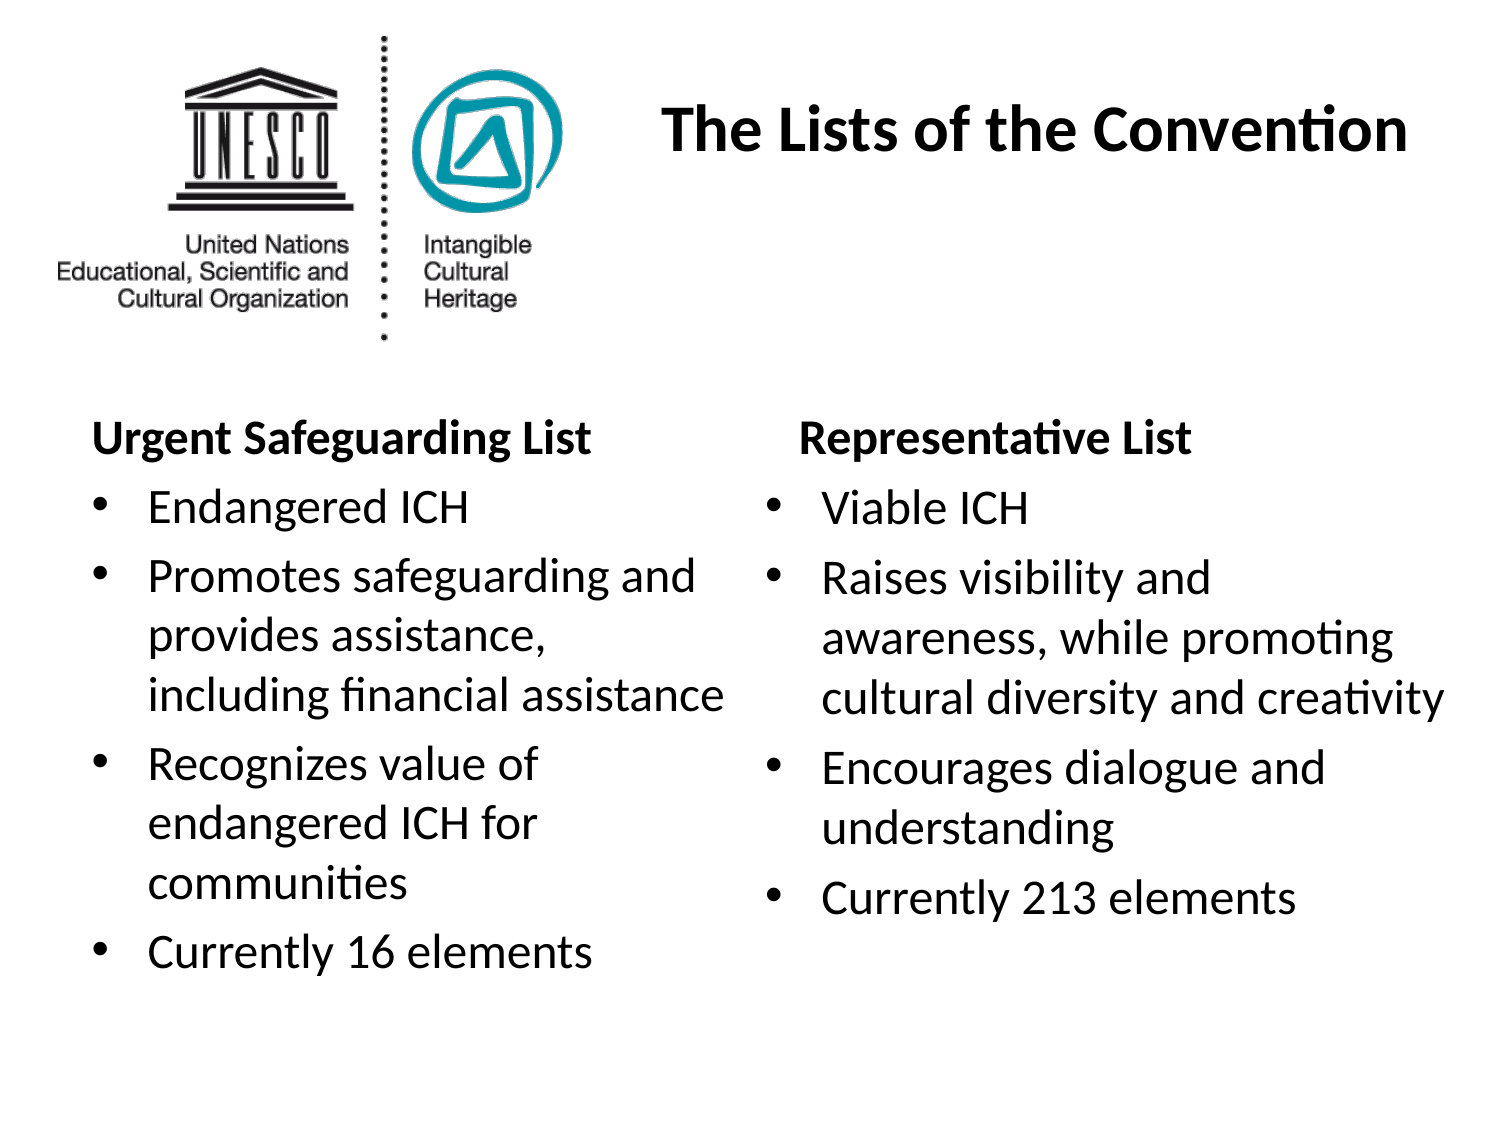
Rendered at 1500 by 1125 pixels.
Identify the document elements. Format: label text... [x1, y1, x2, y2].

title The Lists of the Convention [643, 24, 1425, 225]
list Representative List Viable ICH Raises visibility and awareness, while promoting cultural diversity and creativity Encourages dialogue and understanding Currently 213 elements [750, 397, 1465, 1065]
picture [58, 36, 563, 352]
list Urgent Safeguarding List Endangered ICH Promotes safeguarding and provides assistance, including financial assistance Recognizes value of endangered ICH for communities Currently 16 elements [76, 397, 743, 1041]
